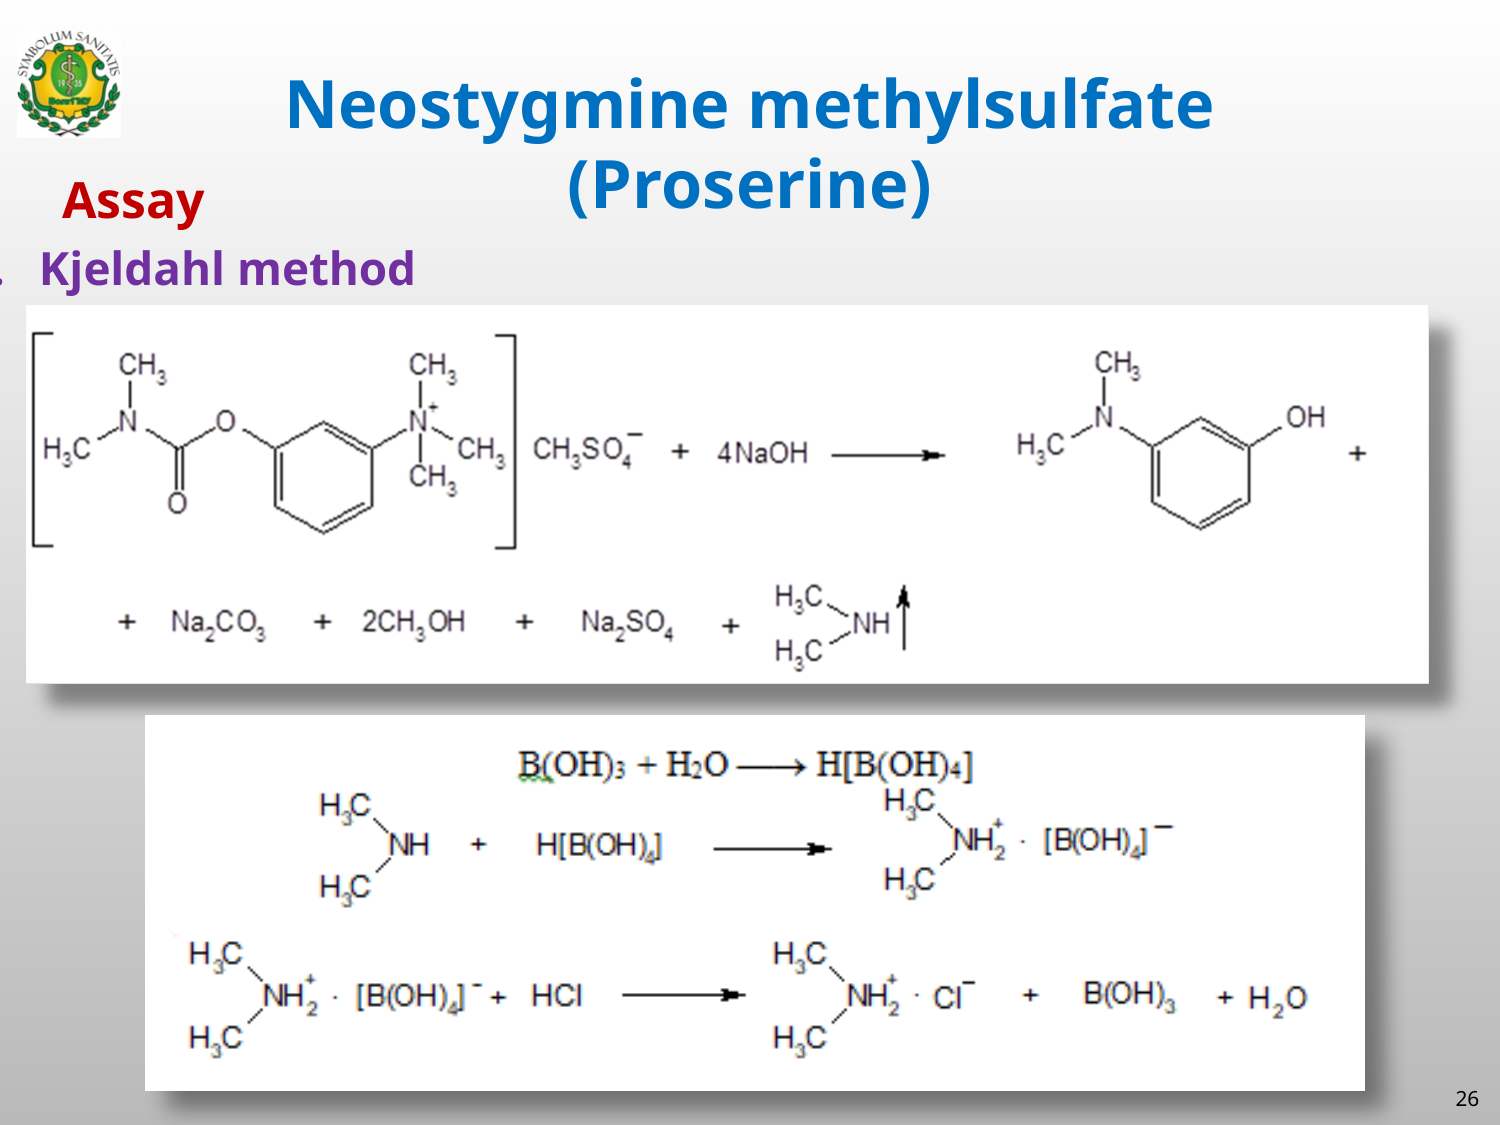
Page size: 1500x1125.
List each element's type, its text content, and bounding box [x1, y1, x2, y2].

picture [23, 302, 1477, 1091]
picture [17, 30, 121, 139]
text_box 5. Kjeldahl method [0, 231, 578, 302]
text_box Assay [47, 160, 220, 231]
text_box Neostygmine methylsulfate (Proserine) [159, 54, 1341, 230]
slide_number 26 [1400, 1069, 1495, 1125]
